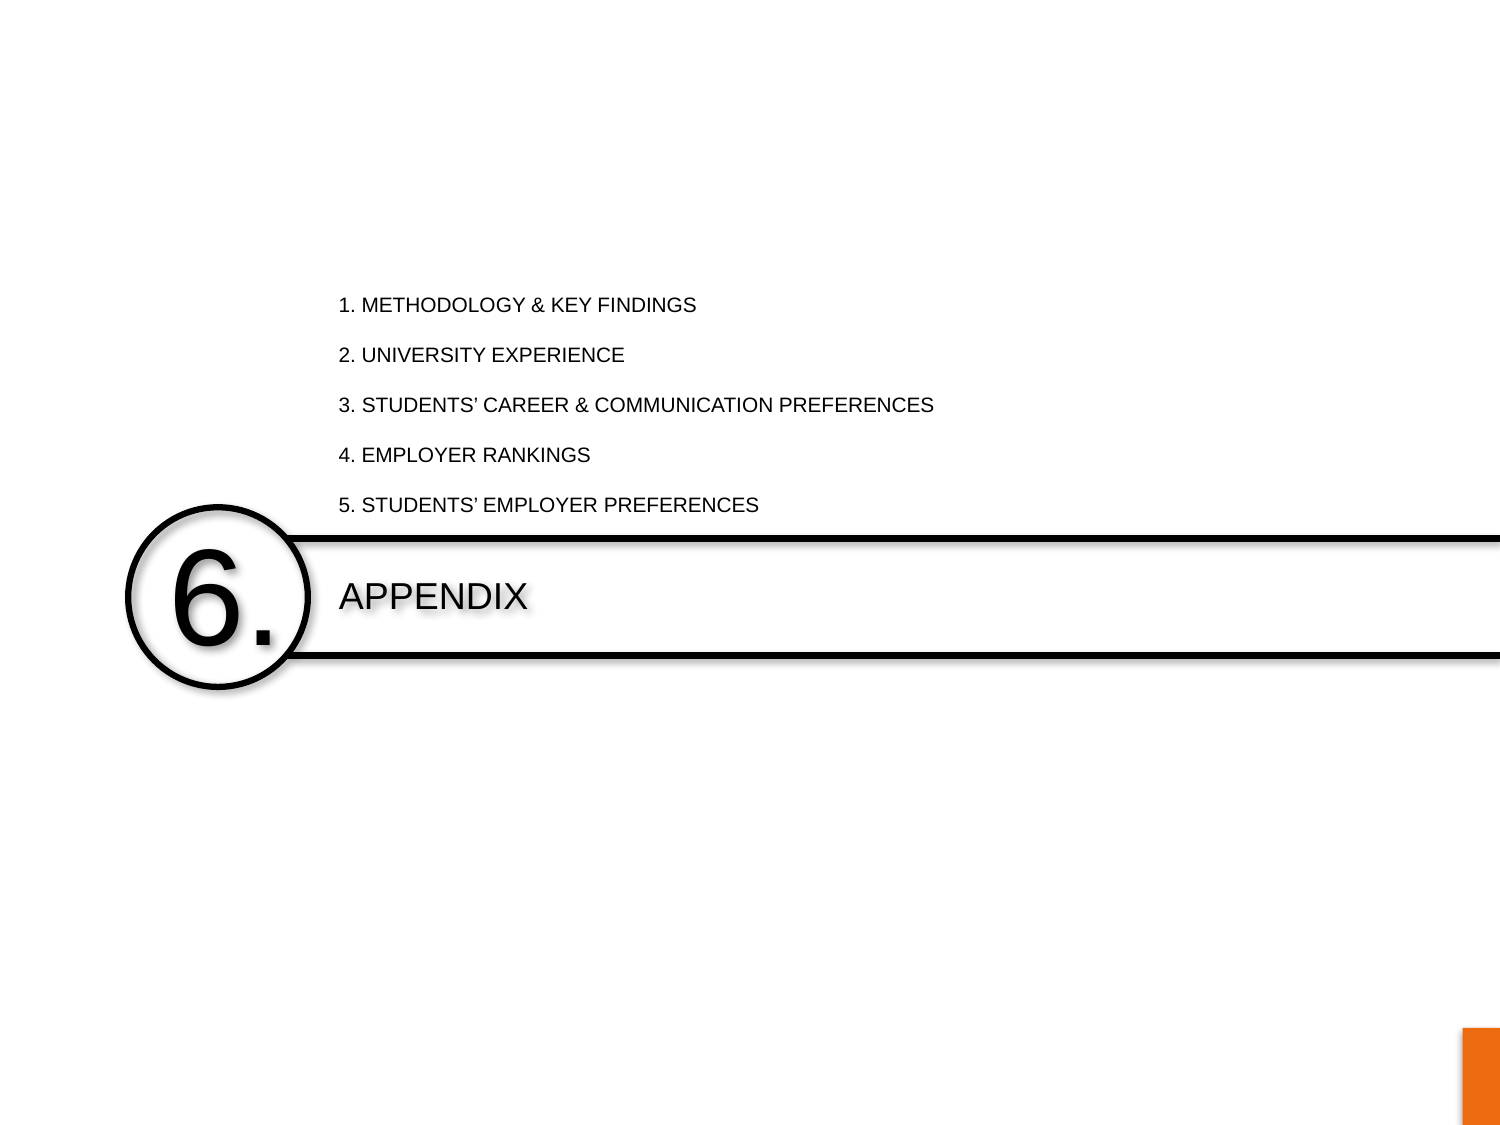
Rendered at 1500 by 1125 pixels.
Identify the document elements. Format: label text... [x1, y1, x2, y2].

text_box [127, 536, 151, 659]
text_box appendix [352, 565, 1463, 625]
text_box 1. Methodology & KEY FINDINGS 2. UNIVERSITY EXPERIENCE 3. students’ career & communication preferences 4. Employer rankings 5. students’ employer preferences [324, 284, 1500, 524]
text_box 6. [153, 500, 342, 680]
